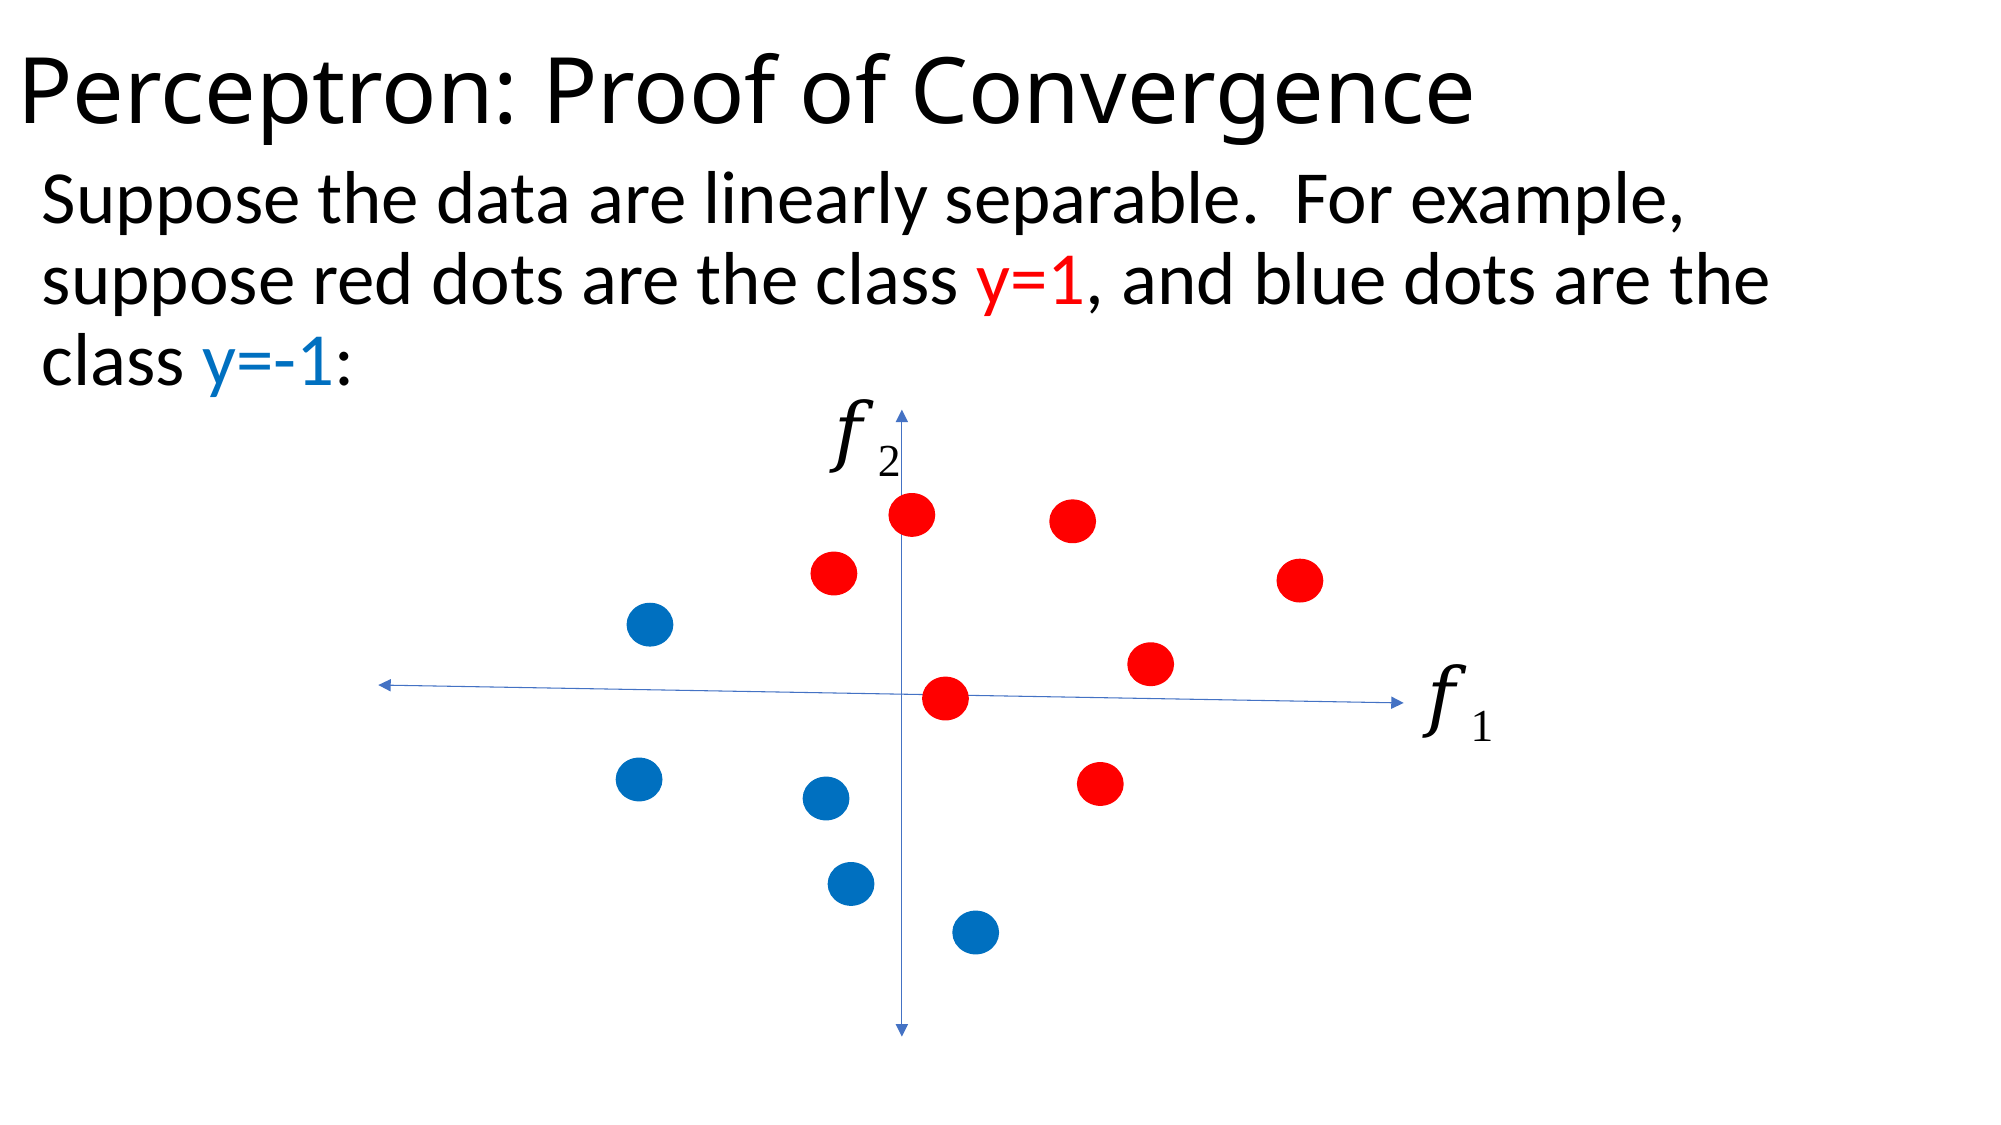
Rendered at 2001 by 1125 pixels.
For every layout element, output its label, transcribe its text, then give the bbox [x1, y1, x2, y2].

text_box [1127, 642, 1175, 685]
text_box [378, 685, 901, 703]
text_box [827, 862, 875, 906]
text_box [1076, 762, 1124, 806]
text_box [615, 757, 663, 802]
text_box [922, 703, 969, 721]
text_box [952, 910, 1000, 955]
text_box [888, 495, 901, 535]
text_box [802, 776, 850, 821]
text_box [626, 602, 674, 647]
text_box [1276, 558, 1324, 603]
text_box [810, 551, 858, 596]
text_box [1049, 499, 1097, 544]
list Suppose the data are linearly separable. For example, suppose red dots are the class y=1, and blue dots are the class y=-1: [26, 151, 1883, 1088]
text_box [902, 493, 936, 537]
text_box [927, 676, 964, 685]
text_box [902, 685, 1404, 703]
title Perceptron: Proof of Convergence [2, 0, 1697, 188]
